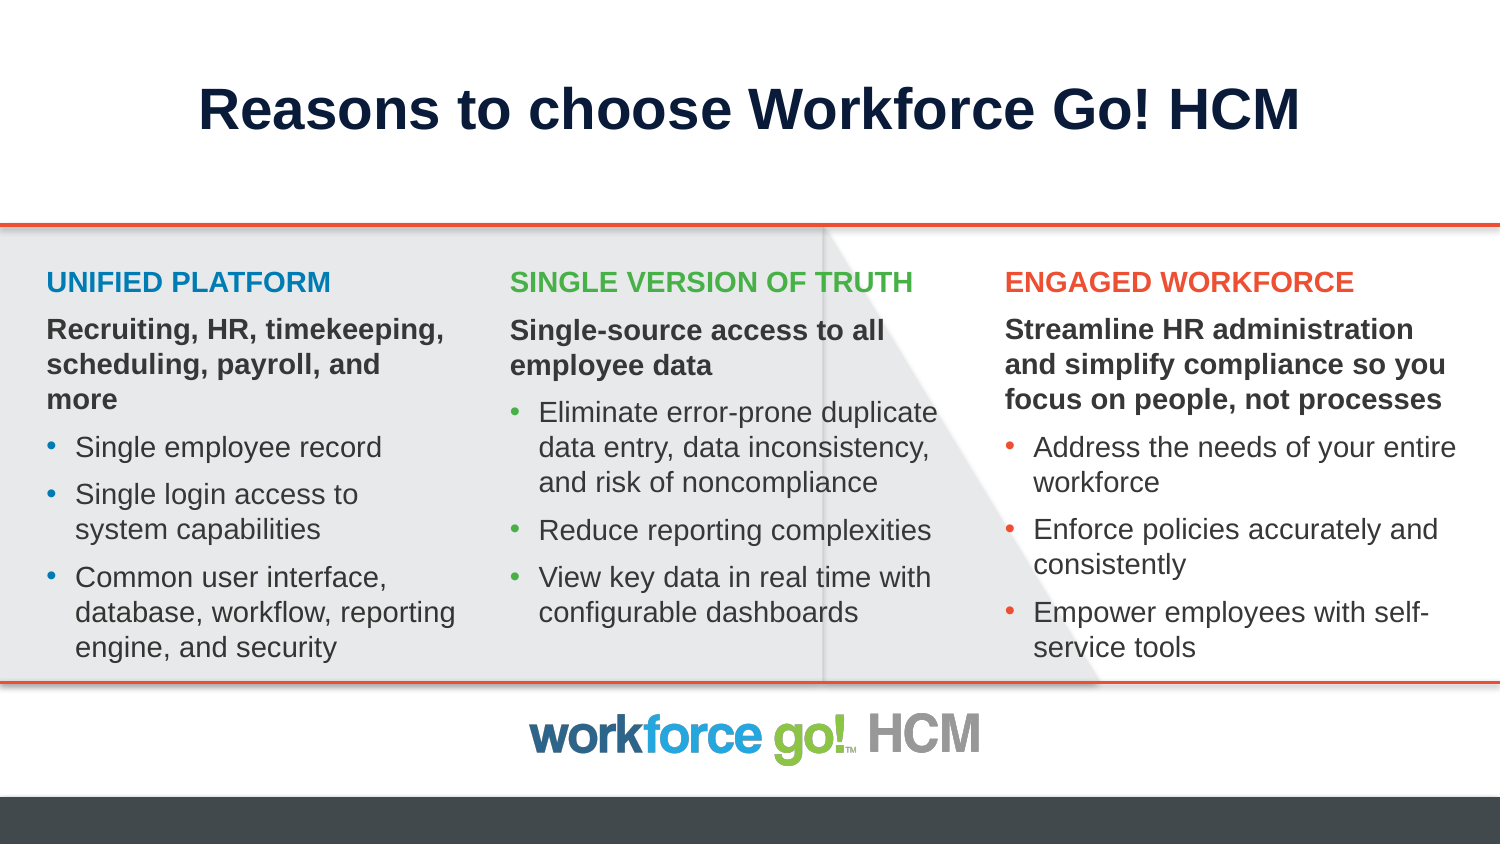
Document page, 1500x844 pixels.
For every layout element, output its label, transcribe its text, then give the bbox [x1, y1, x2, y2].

list Unified Platform Recruiting, HR, timekeeping, scheduling, payroll, and more Single employee record Single login access to system capabilities Common user interface, database, workflow, reporting engine, and security [31, 255, 474, 691]
list Single version of Truth Single-source access to all employee data Eliminate error-prone duplicate data entry, data inconsistency, and risk of noncompliance Reduce reporting complexities View key data in real time with configurable dashboards [494, 256, 969, 691]
list Engaged Workforce Streamline HR administration and simplify compliance so you focus on people, not processes Address the needs of your entire workforce Enforce policies accurately and consistently Empower employees with self-service tools [989, 255, 1485, 691]
picture [528, 690, 980, 777]
title Reasons to choose Workforce Go! HCM [53, 71, 1447, 171]
